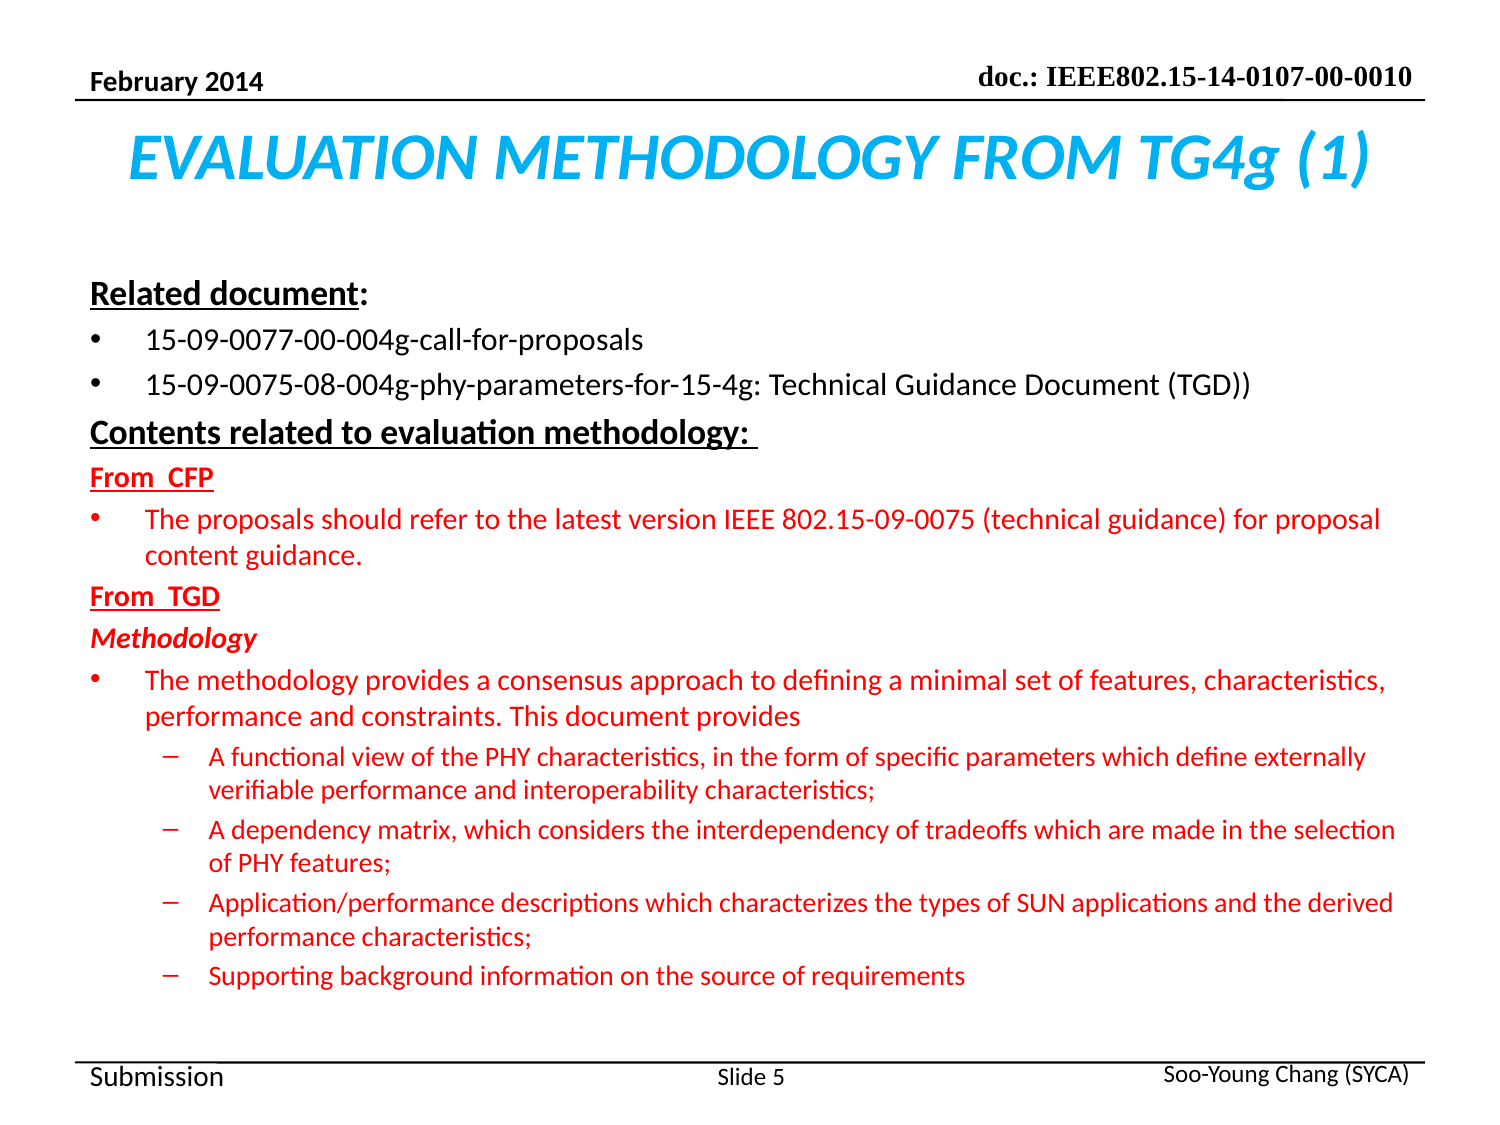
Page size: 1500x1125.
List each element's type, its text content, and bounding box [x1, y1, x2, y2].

list Related document: 15-09-0077-00-004g-call-for-proposals 15-09-0075-08-004g-phy-parameters-for-15-4g: Technical Guidance Document (TGD)) Contents related to evaluation methodology: From CFP The proposals should refer to the latest version IEEE 802.15-09-0075 (technical guidance) for proposal content guidance. From TGD Methodology The methodology provides a consensus approach to defining a minimal set of features, characteristics, performance and constraints. This document provides A functional view of the PHY characteristics, in the form of specific parameters which define externally verifiable performance and interoperability characteristics; A dependency matrix, which considers the interdependency of tradeoffs which are made in the selection of PHY features; Application/performance descriptions which characterizes the types of SUN applications and the derived performance characteristics; Supporting background information on the source of requirements [75, 262, 1425, 1005]
title EVALUATION METHODOLOGY FROM TG4g (1) [75, 87, 1425, 233]
